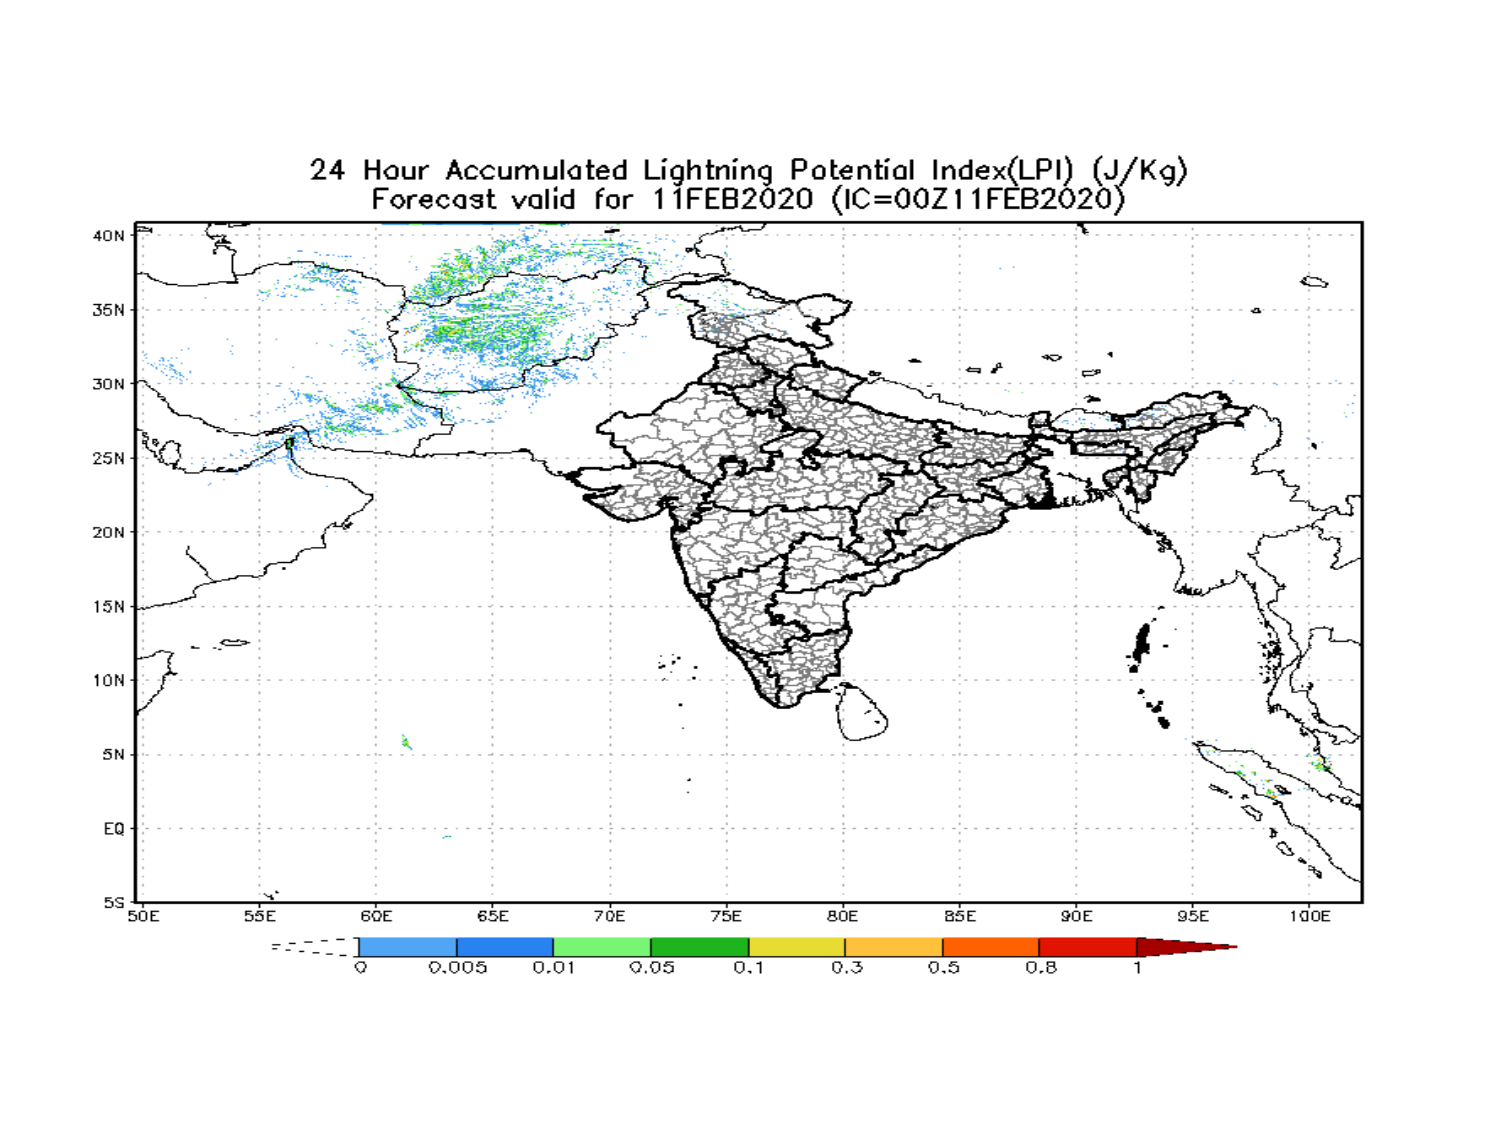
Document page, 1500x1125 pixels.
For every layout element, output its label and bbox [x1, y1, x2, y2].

picture [74, 149, 1426, 976]
